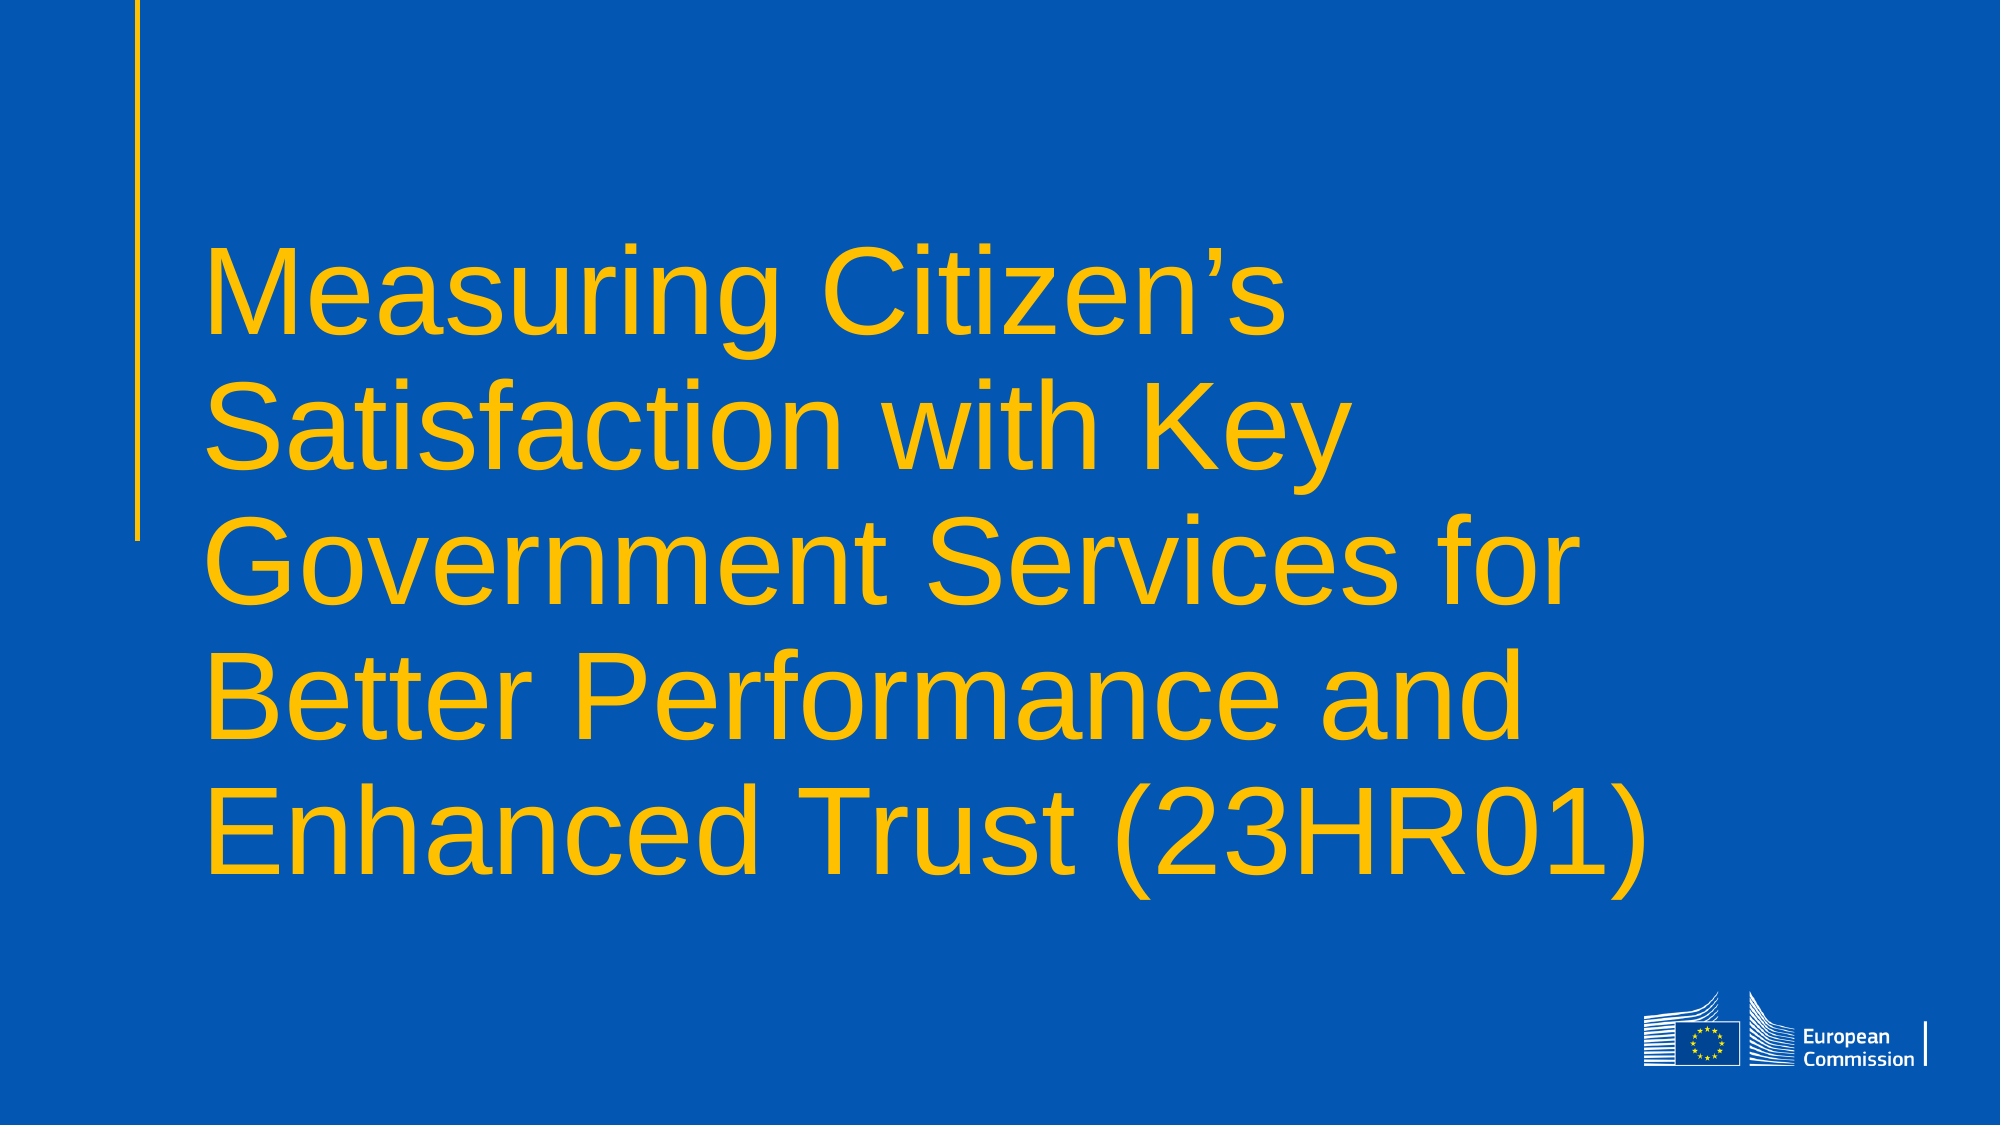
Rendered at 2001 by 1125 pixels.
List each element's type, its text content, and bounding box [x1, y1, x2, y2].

title Measuring Citizen’s Satisfaction with Key Government Services for Better Performance and Enhanced Trust (23HR01) [186, 509, 1938, 902]
picture [1644, 991, 1927, 1066]
